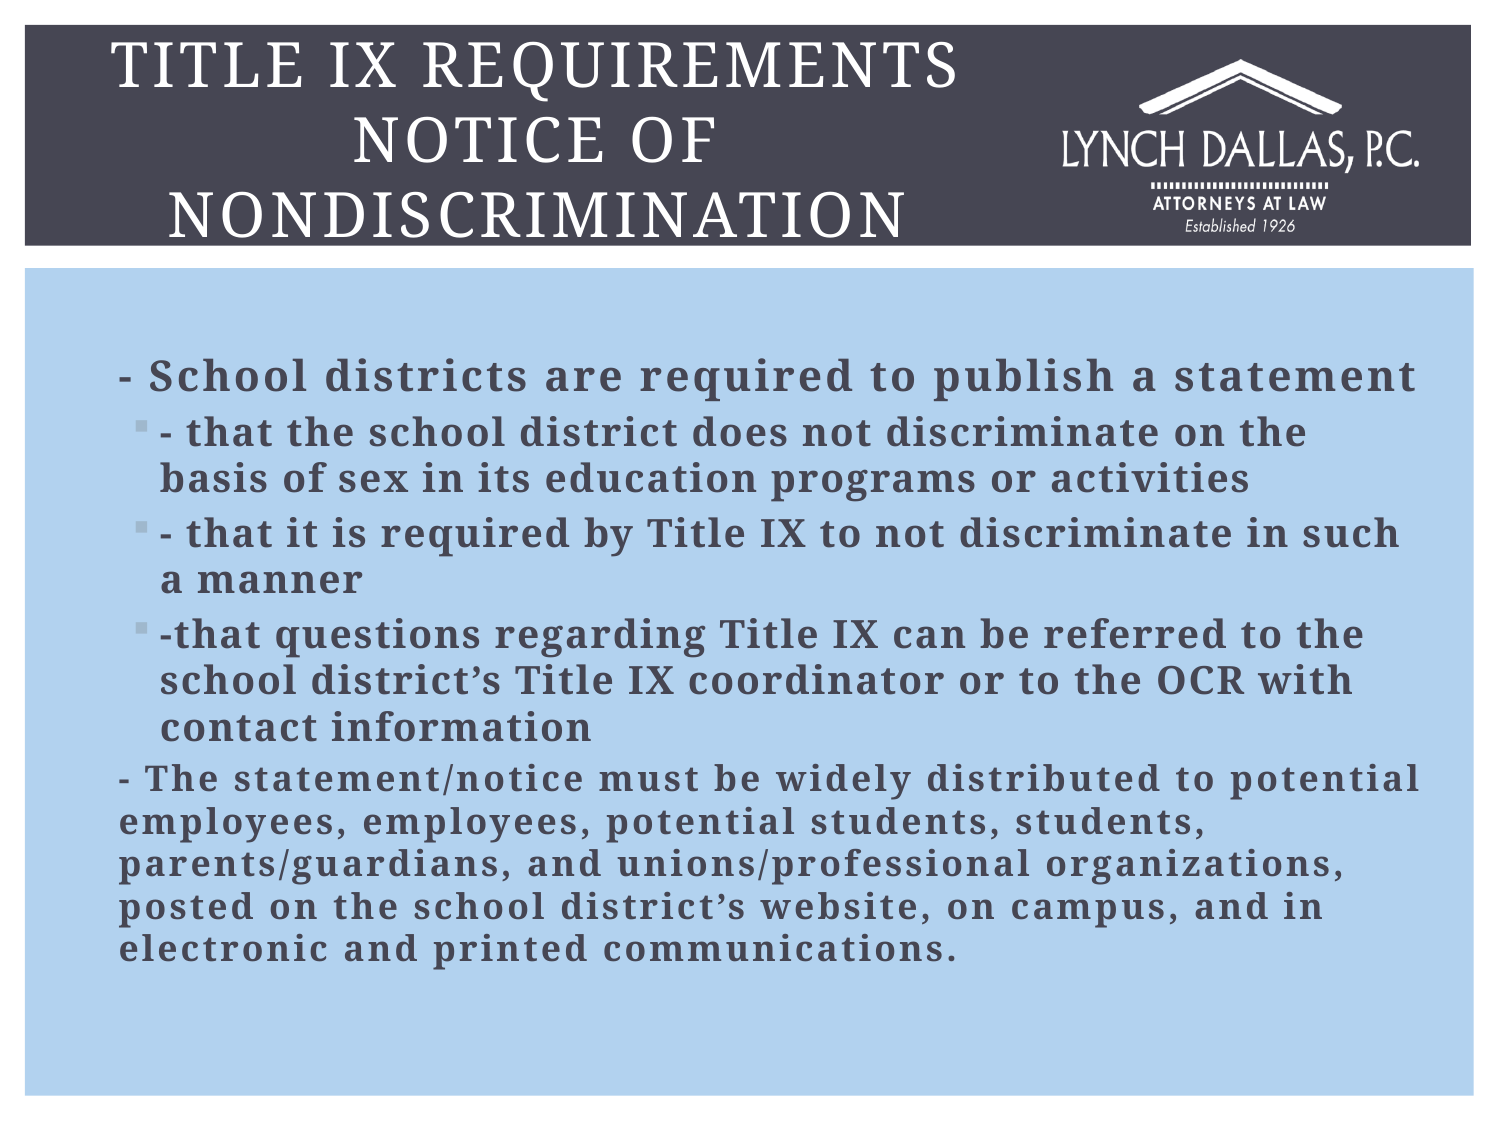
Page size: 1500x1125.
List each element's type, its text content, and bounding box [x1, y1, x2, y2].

title TITLE IX REQUIREMENTS Notice of nondiscrimination [62, 24, 1013, 250]
picture [1062, 59, 1420, 232]
list - School districts are required to publish a statement - that the school district does not discriminate on the basis of sex in its education programs or activities - that it is required by Title IX to not discriminate in such a manner -that questions regarding Title IX can be referred to the school district’s Title IX coordinator or to the OCR with contact information - The statement/notice must be widely distributed to potential employees, employees, potential students, students, parents/guardians, and unions/professional organizations, posted on the school district’s website, on campus, and in electronic and printed communications. [62, 282, 1442, 1005]
